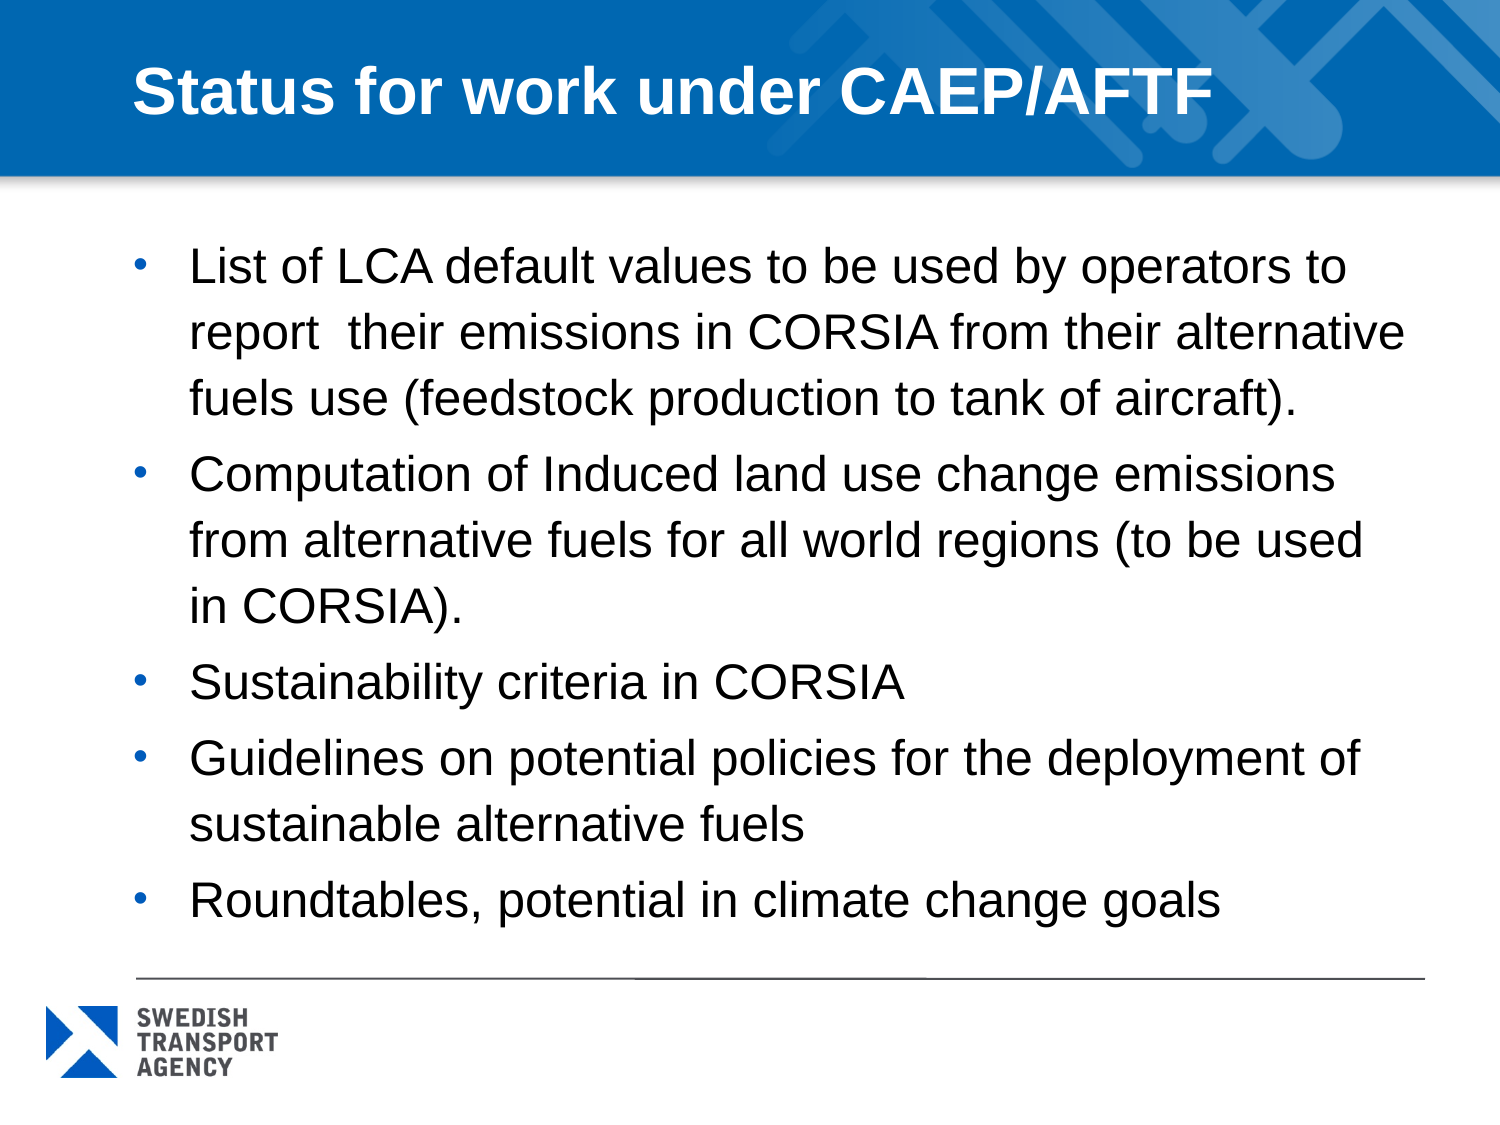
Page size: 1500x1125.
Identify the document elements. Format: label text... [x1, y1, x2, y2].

list List of LCA default values to be used by operators to report their emissions in CORSIA from their alternative fuels use (feedstock production to tank of aircraft). Computation of Induced land use change emissions from alternative fuels for all world regions (to be used in CORSIA). Sustainability criteria in CORSIA Guidelines on potential policies for the deployment of sustainable alternative fuels Roundtables, potential in climate change goals [118, 220, 1425, 938]
picture [46, 1006, 278, 1078]
title Status for work under CAEP/AFTF [117, 0, 1426, 176]
picture [0, 0, 1500, 194]
